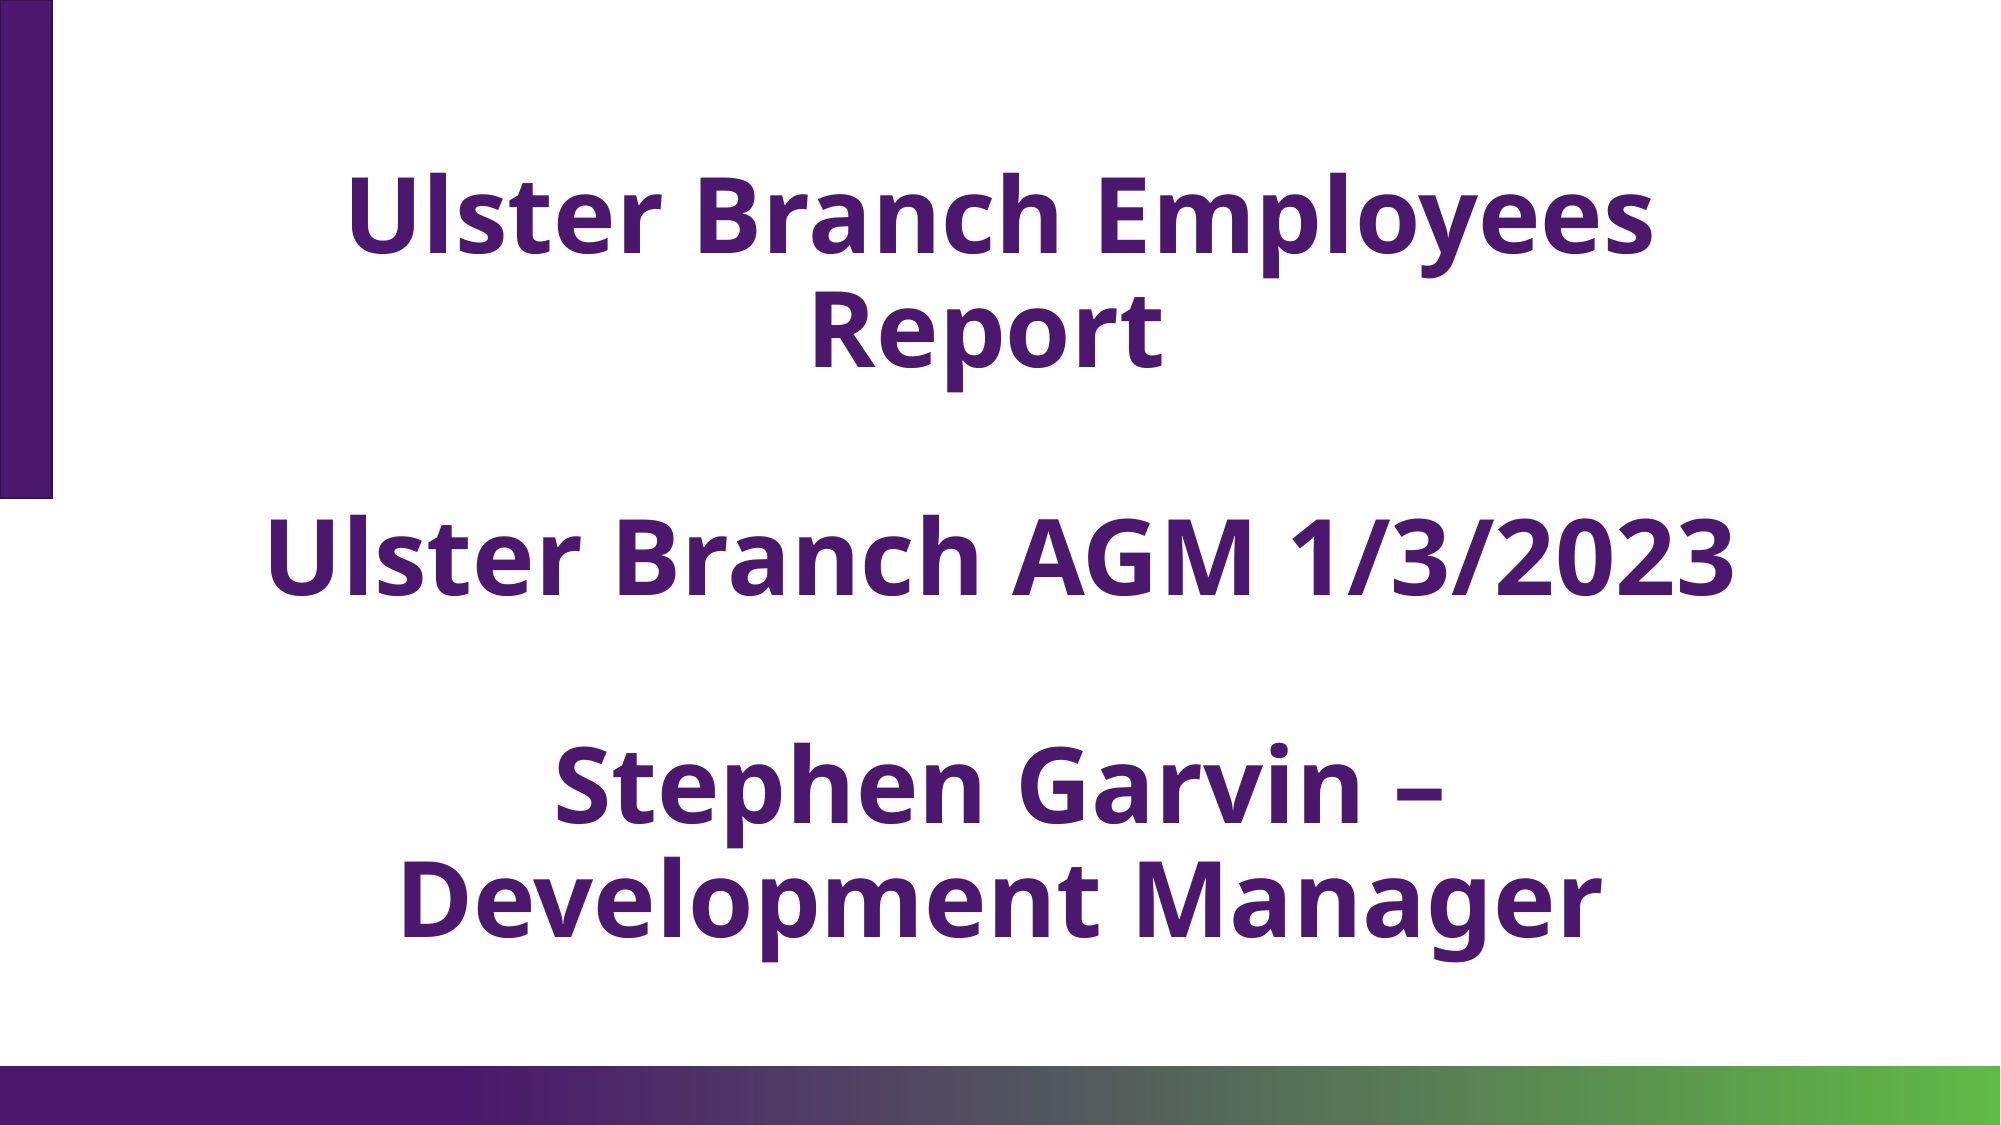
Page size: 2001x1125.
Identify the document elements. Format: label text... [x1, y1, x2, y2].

title Ulster Branch Employees Report Ulster Branch AGM 1/3/2023 Stephen Garvin – Development Manager [249, 52, 1751, 961]
